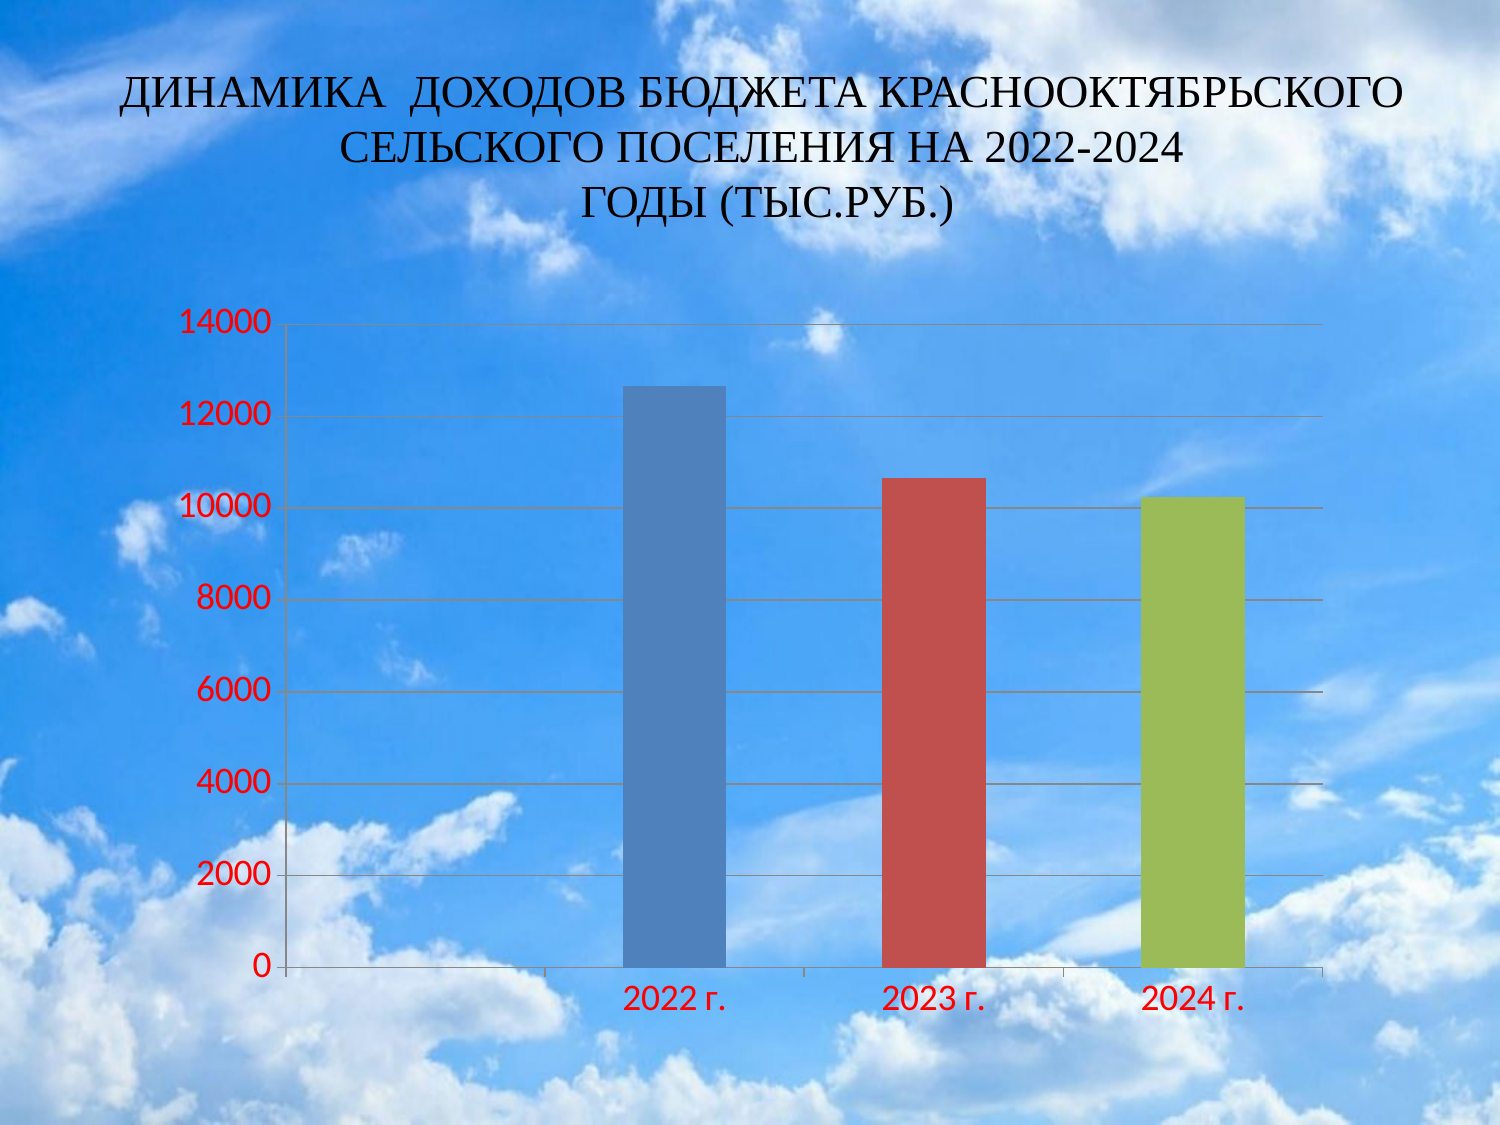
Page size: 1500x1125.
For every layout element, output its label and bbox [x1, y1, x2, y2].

chart [153, 290, 1347, 1036]
picture [0, 0, 1500, 1125]
